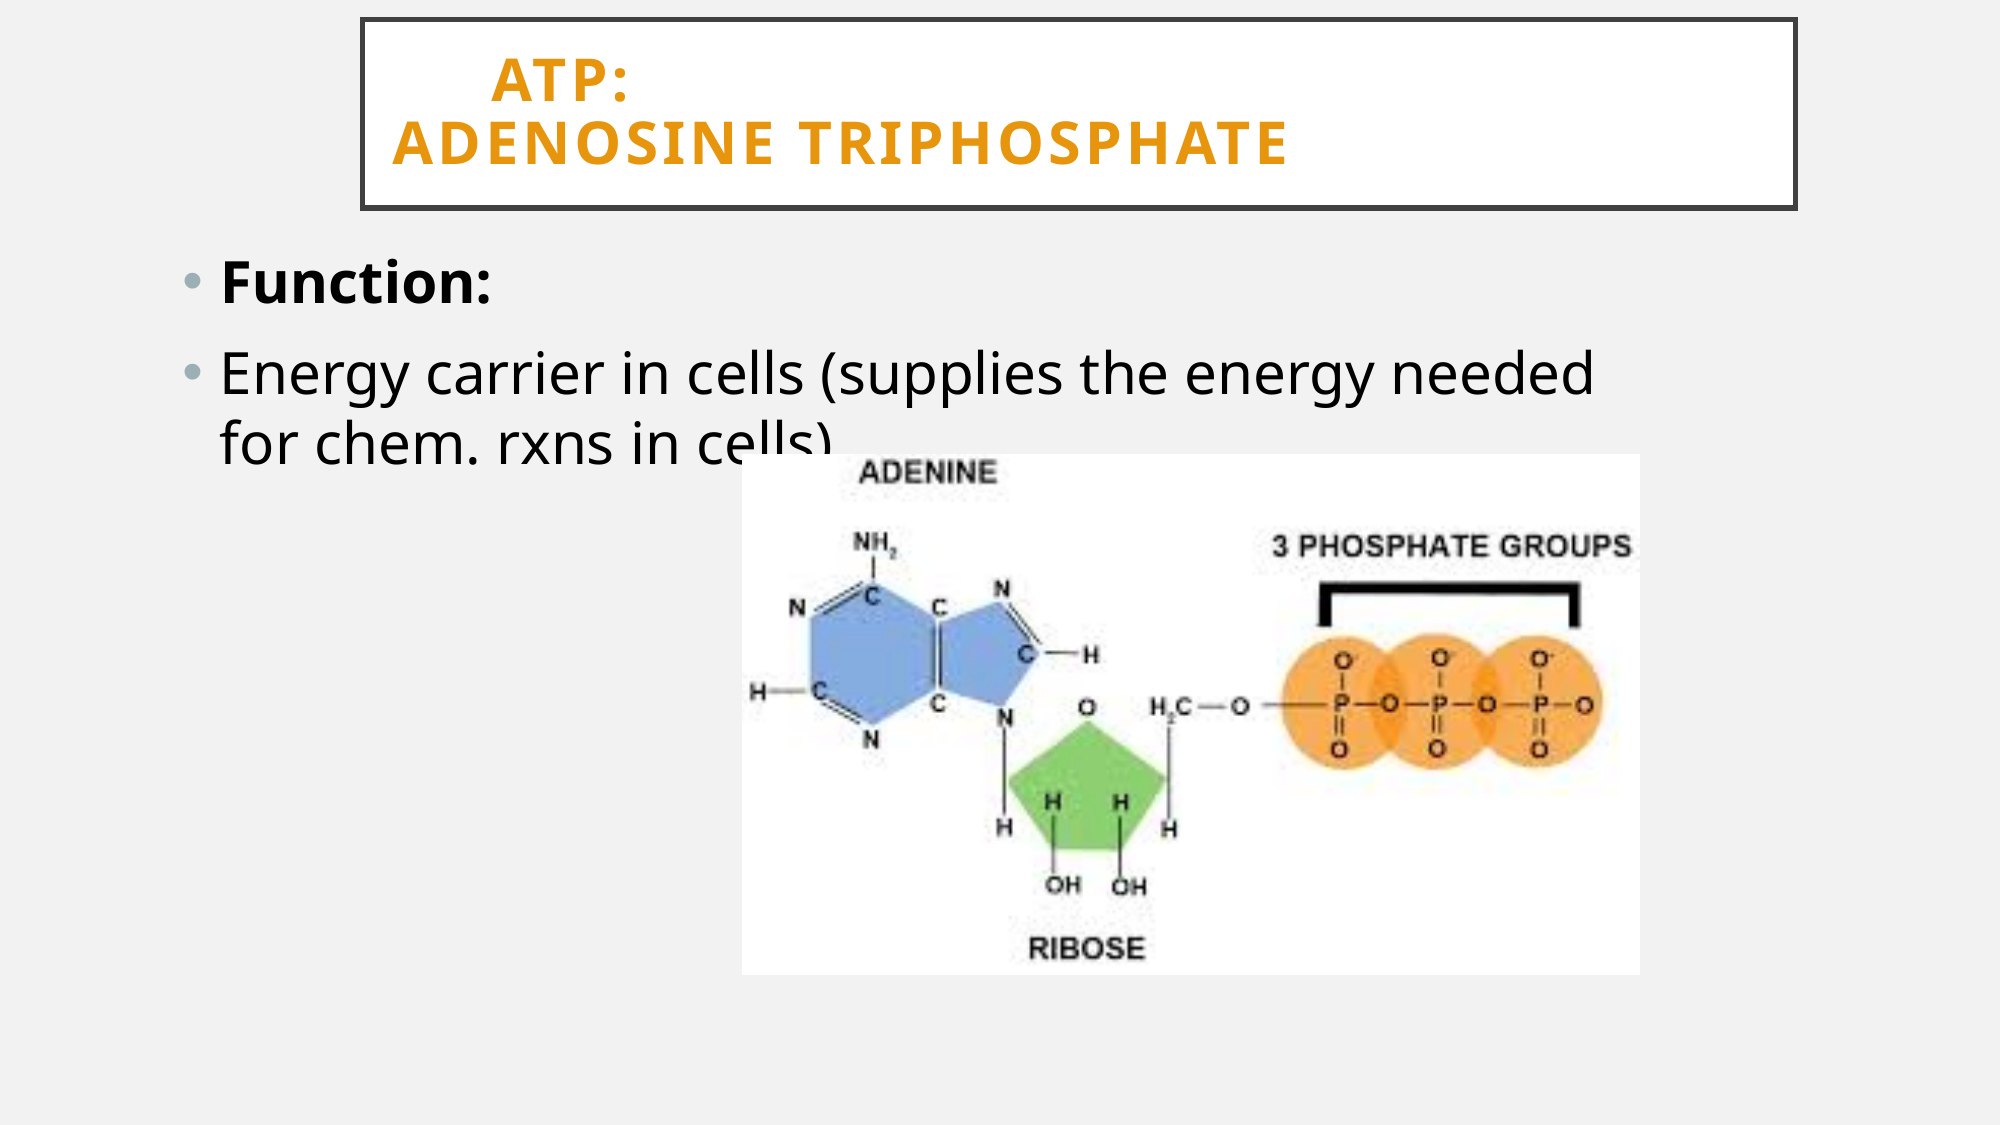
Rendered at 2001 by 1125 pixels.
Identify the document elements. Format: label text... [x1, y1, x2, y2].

list Function: Energy carrier in cells (supplies the energy needed for chem. rxns in cells) [167, 237, 1686, 841]
title ATP: Adenosine triphosphate [360, 17, 1798, 211]
picture [742, 454, 1640, 975]
